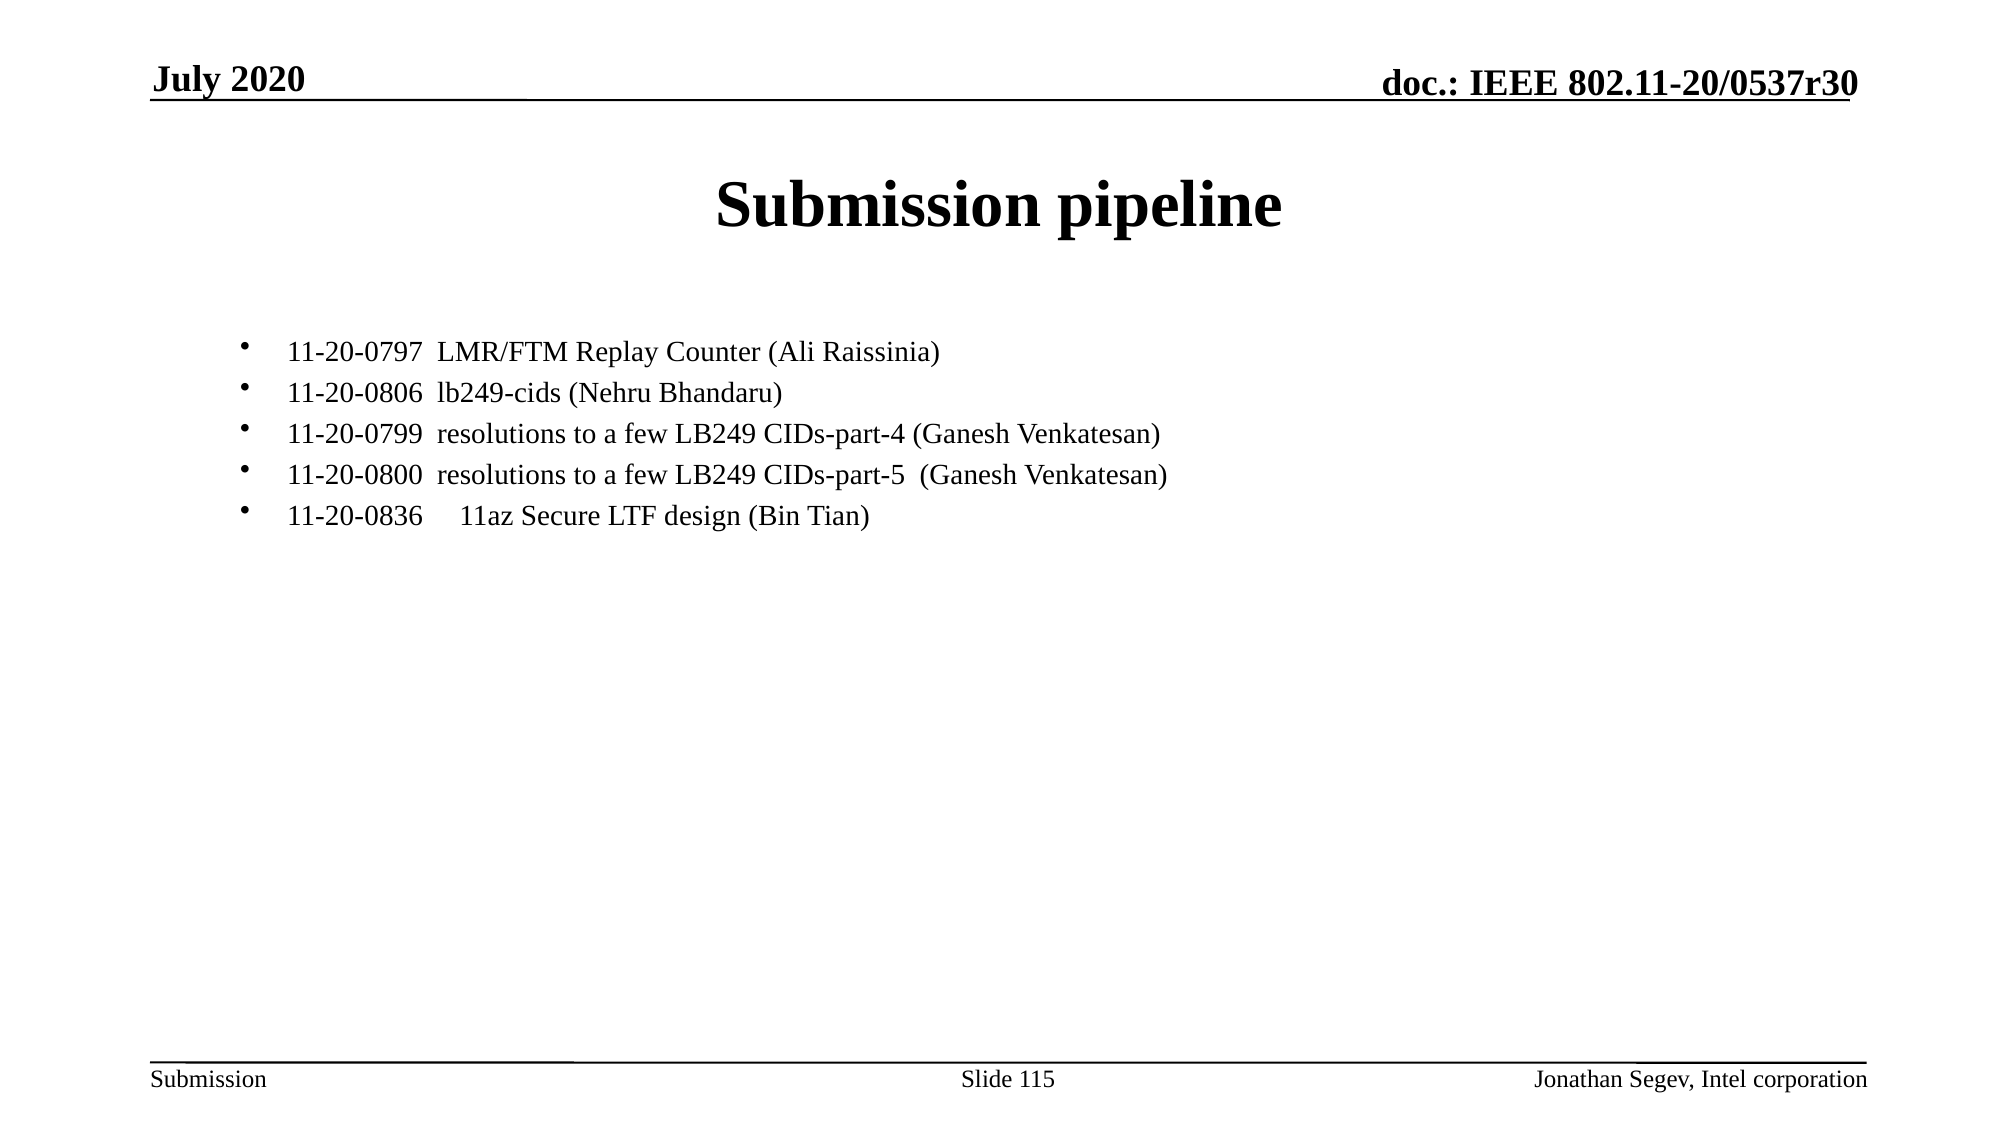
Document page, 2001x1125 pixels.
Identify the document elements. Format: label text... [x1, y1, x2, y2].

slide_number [152, 54, 563, 100]
list 11-20-0797 LMR/FTM Replay Counter (Ali Raissinia) 11-20-0806 lb249-cids (Nehru Bhandaru) 11-20-0799 resolutions to a few LB249 CIDs-part-4 (Ganesh Venkatesan) 11-20-0800 resolutions to a few LB249 CIDs-part-5 (Ganesh Venkatesan) 11-20-0836 11az Secure LTF design (Bin Tian) [149, 324, 1850, 1000]
title Submission pipeline [149, 112, 1850, 288]
footer Jonathan Segev, Intel corporation [1171, 1061, 1869, 1093]
slide_number Slide 115 [950, 1061, 1067, 1123]
